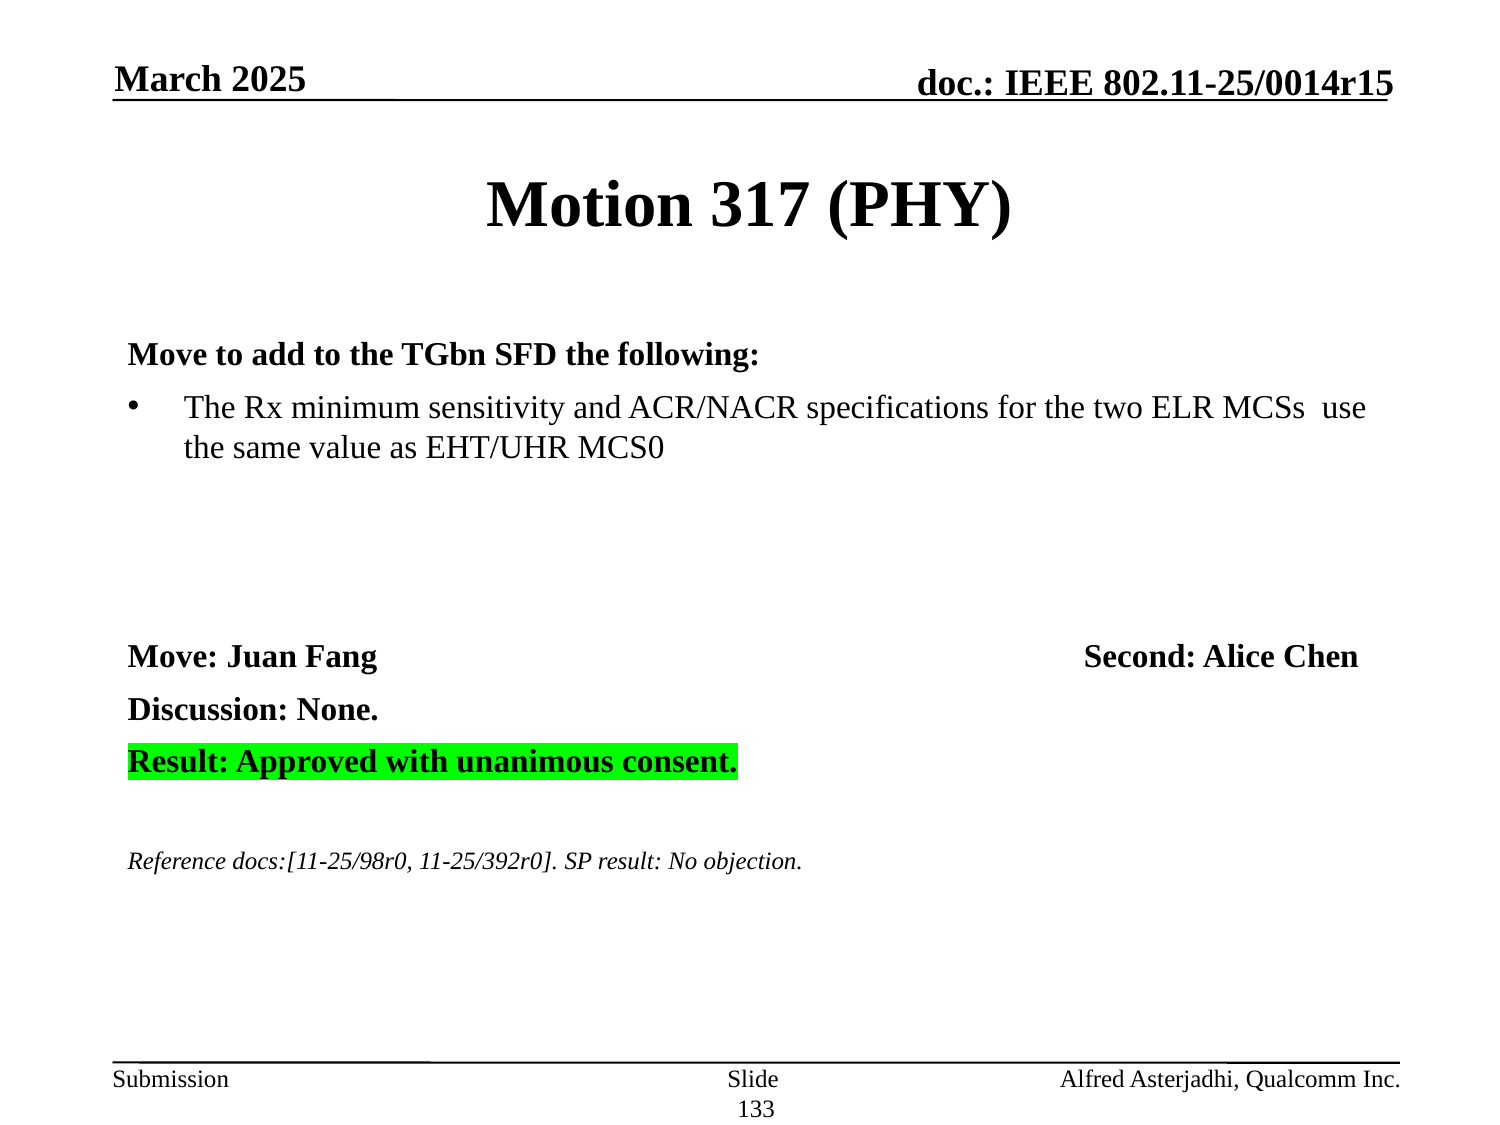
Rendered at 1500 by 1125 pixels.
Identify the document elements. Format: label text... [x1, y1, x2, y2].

list Move to add to the TGbn SFD the following: The Rx minimum sensitivity and ACR/NACR specifications for the two ELR MCSs use the same value as EHT/UHR MCS0 Move: Juan Fang Second: Alice Chen Discussion: None. Result: Approved with unanimous consent. Reference docs:[11-25/98r0, 11-25/392r0]. SP result: No objection. [112, 324, 1388, 1000]
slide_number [114, 54, 423, 100]
slide_number Slide 133 [712, 1061, 800, 1123]
title Motion 317 (PHY) [112, 112, 1388, 288]
footer Alfred Asterjadhi, Qualcomm Inc. [878, 1061, 1402, 1093]
